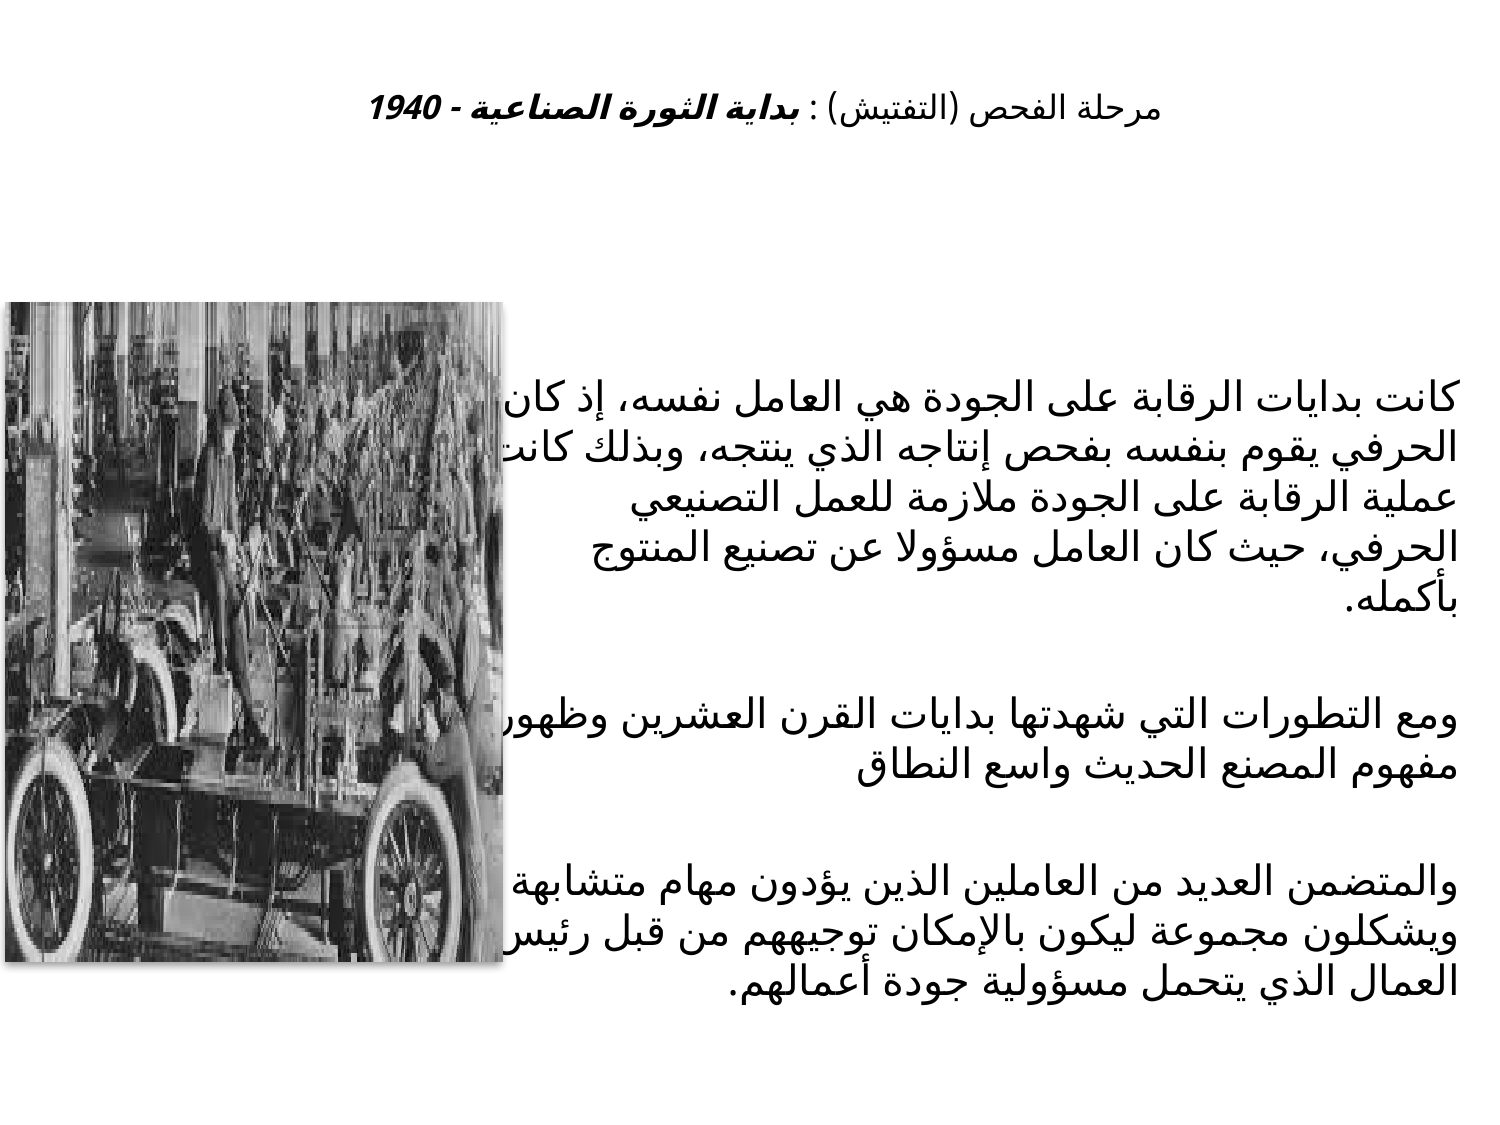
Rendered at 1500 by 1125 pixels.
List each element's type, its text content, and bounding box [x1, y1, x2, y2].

picture [5, 302, 503, 962]
title مرحلة الفحص (التفتیش) : بدایة الثورة الصناعیة - 1940 [88, 78, 1439, 174]
list كانت بدایات الرقابة على الجودة هي العامل نفسه، إذ كان الحرفي یقوم بنفسه بفحص إنتاجه الذي ینتجه، وبذلك كانت عملیة الرقابة على الجودة ملازمة للعمل التصنیعي الحرفي، حیث كان العامل مسؤولا عن تصنیع المنتوج بأكمله. ومع التطورات التي شهدتها بدایات القرن العشرین وظهور مفهوم المصنع الحدیث واسع النطاق والمتضمن العدید من العاملین الذین یؤدون مهام متشابهة ویشكلون مجموعة لیكون بالإمكان توجیههم من قبل رئیس العمال الذي یتحمل مسؤولیة جودة أعمالهم. [466, 187, 1476, 1052]
